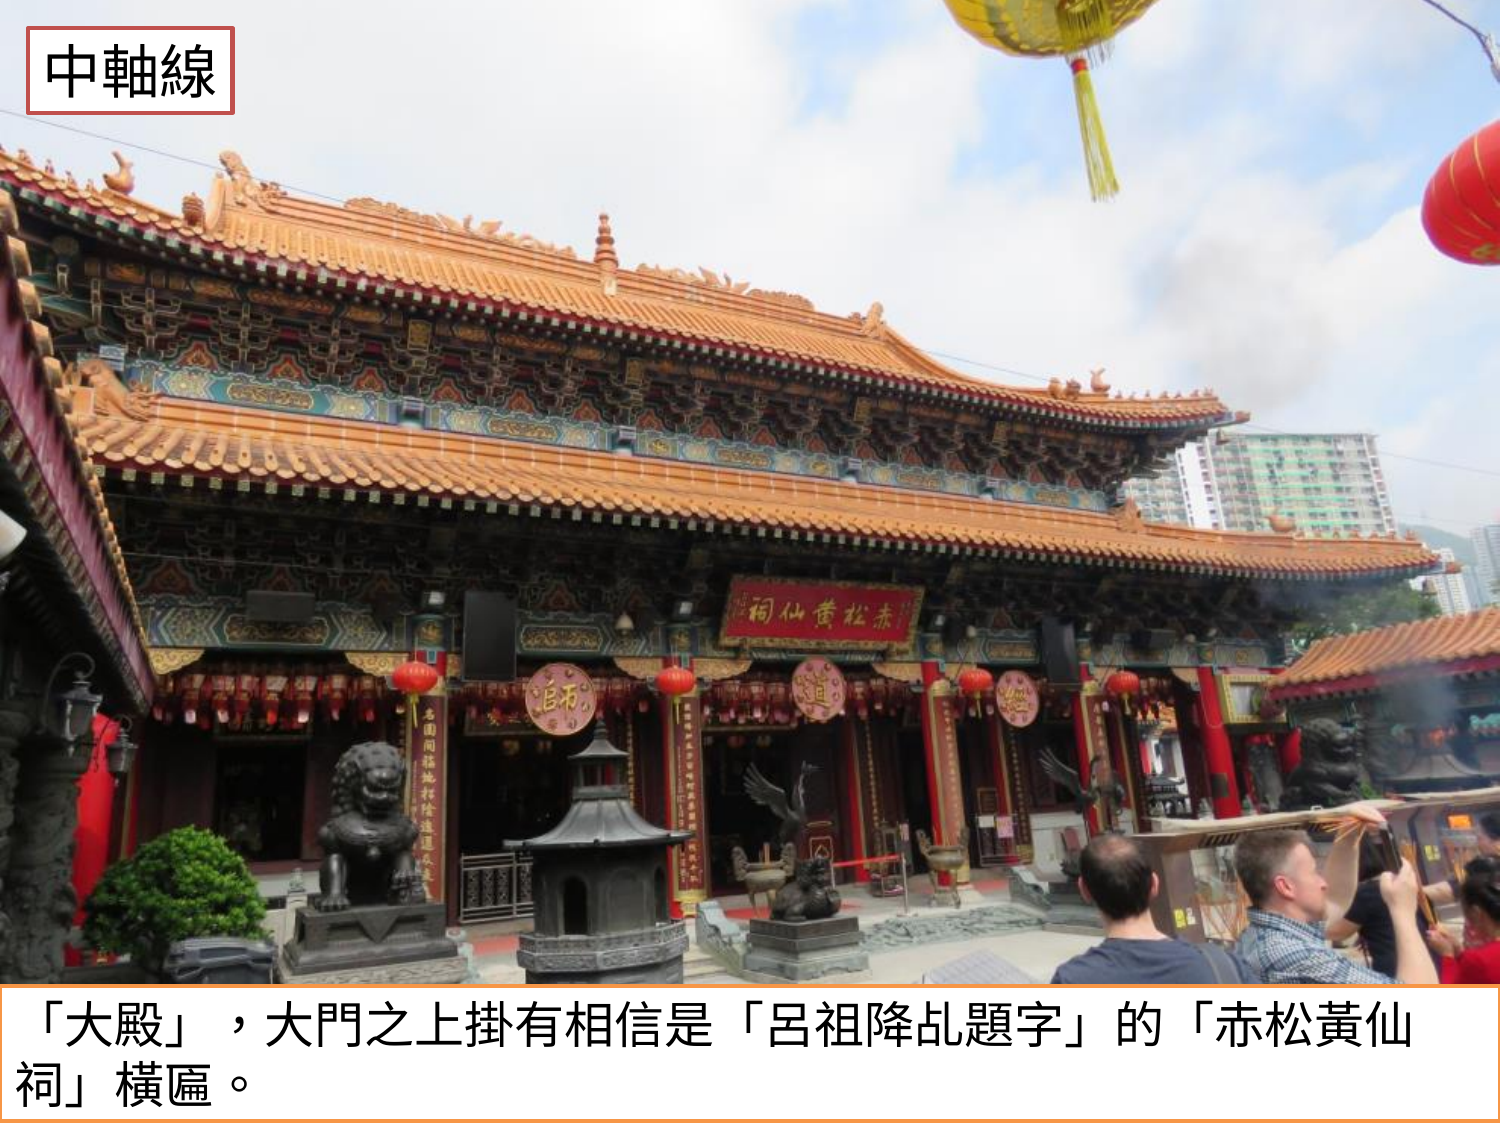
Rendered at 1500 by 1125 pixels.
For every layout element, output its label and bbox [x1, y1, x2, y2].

list [0, 0, 1500, 1123]
